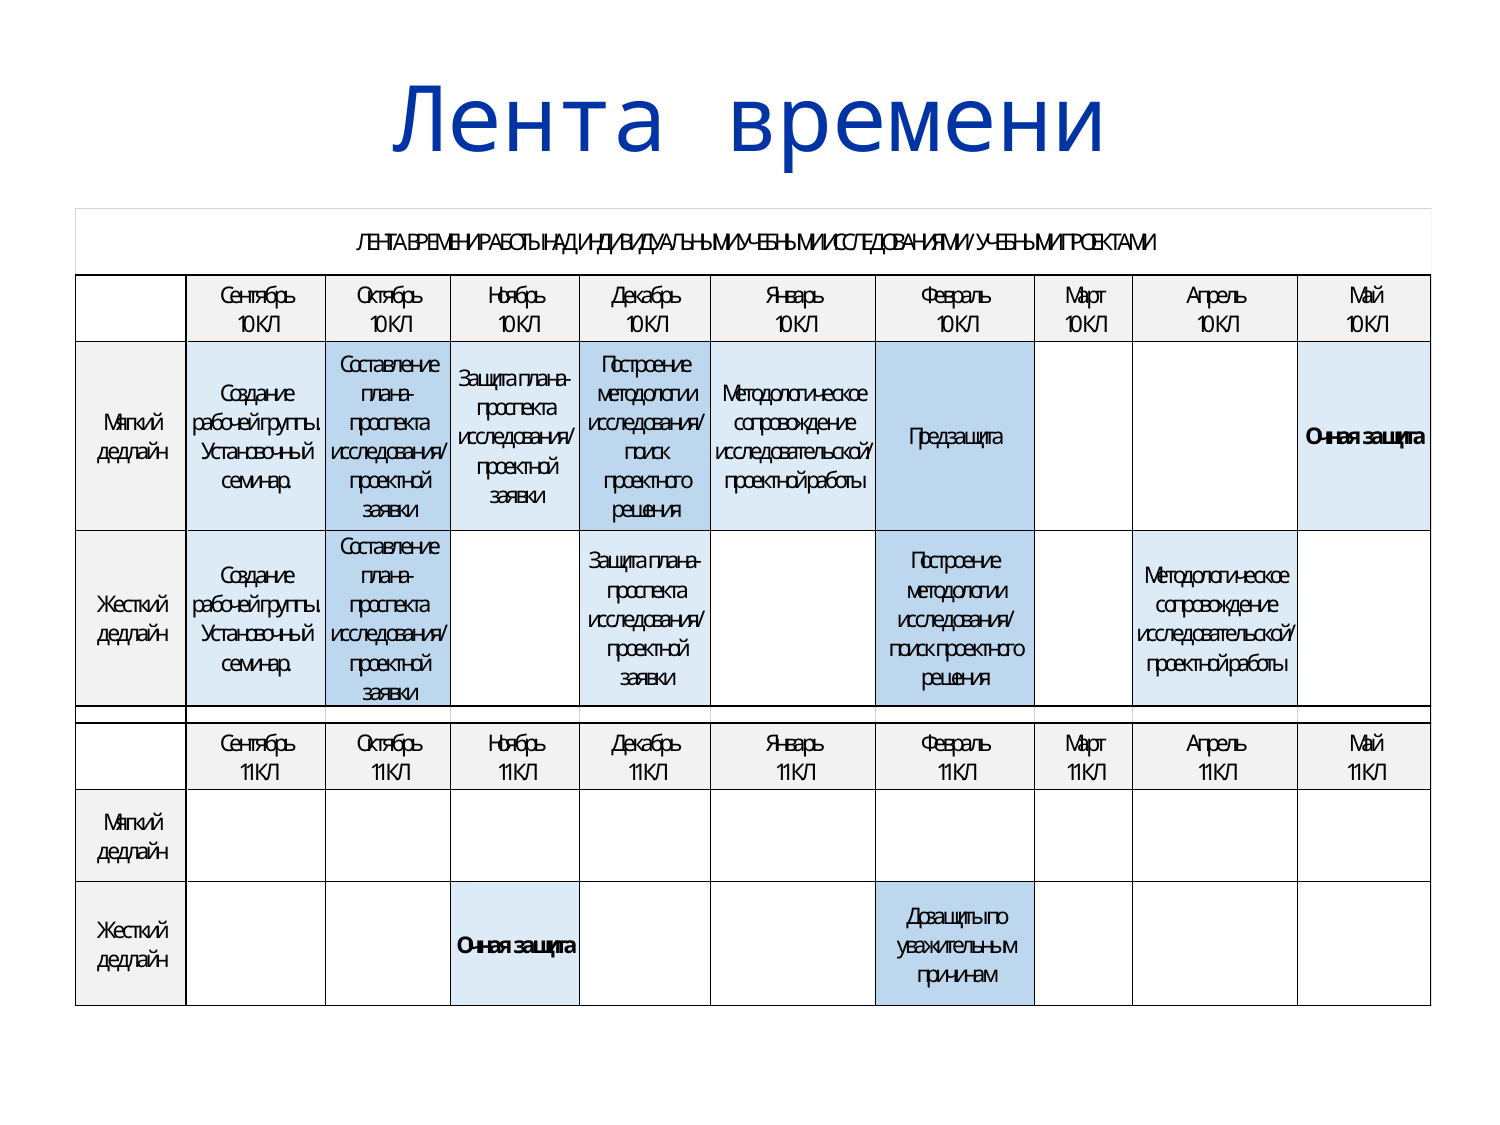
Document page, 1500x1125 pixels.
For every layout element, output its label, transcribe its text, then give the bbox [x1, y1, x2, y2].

title Лента времени [75, 20, 1425, 206]
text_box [74, 207, 1433, 1008]
